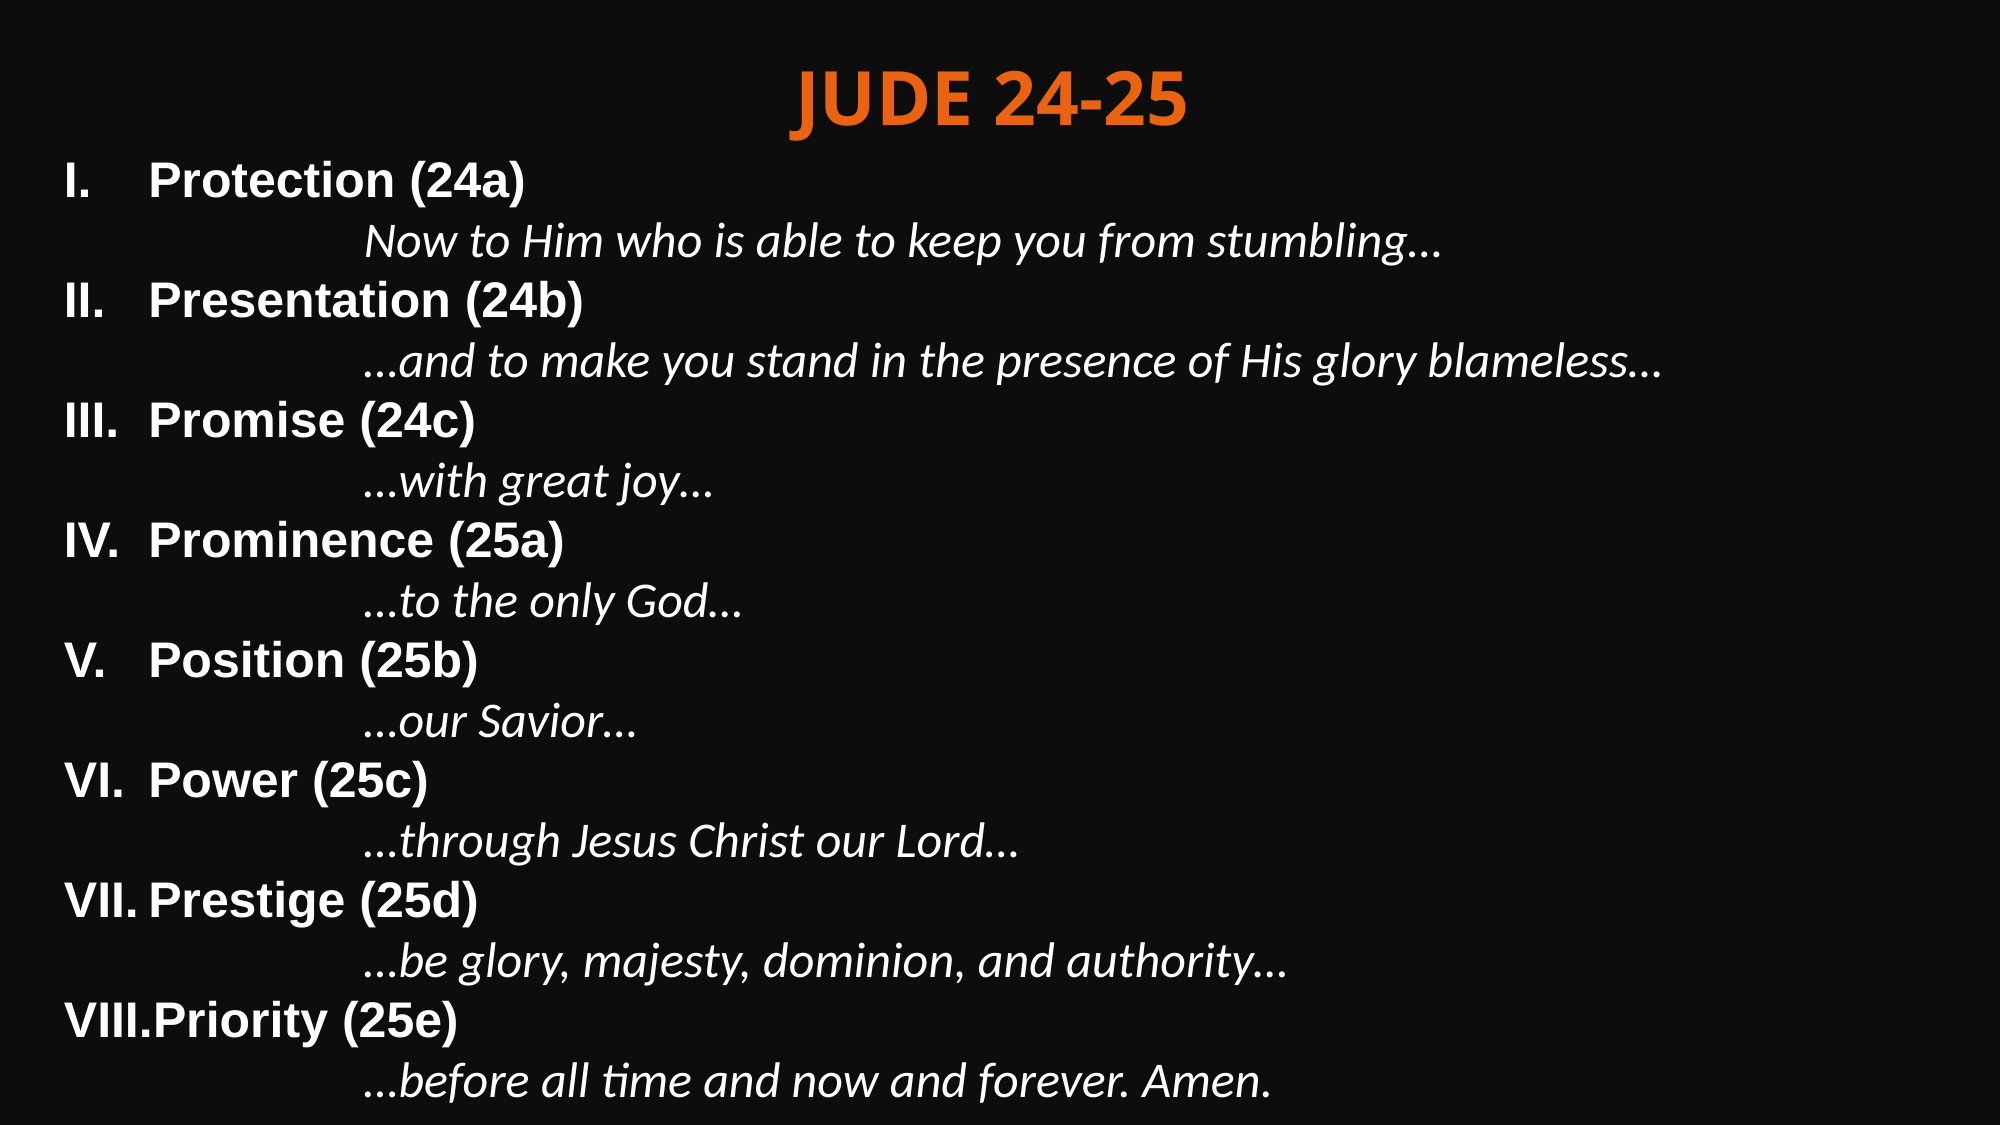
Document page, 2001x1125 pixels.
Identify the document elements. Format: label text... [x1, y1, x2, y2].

subtitle Jude 24-25 [34, 42, 1951, 184]
text_box Protection (24a) Now to Him who is able to keep you from stumbling… Presentation (24b) …and to make you stand in the presence of His glory blameless… Promise (24c) …with great joy… Prominence (25a) …to the only God… Position (25b) …our Savior… Power (25c) …through Jesus Christ our Lord… Prestige (25d) …be glory, majesty, dominion, and authority… Priority (25e) …before all time and now and forever. Amen. [49, 139, 1951, 1115]
